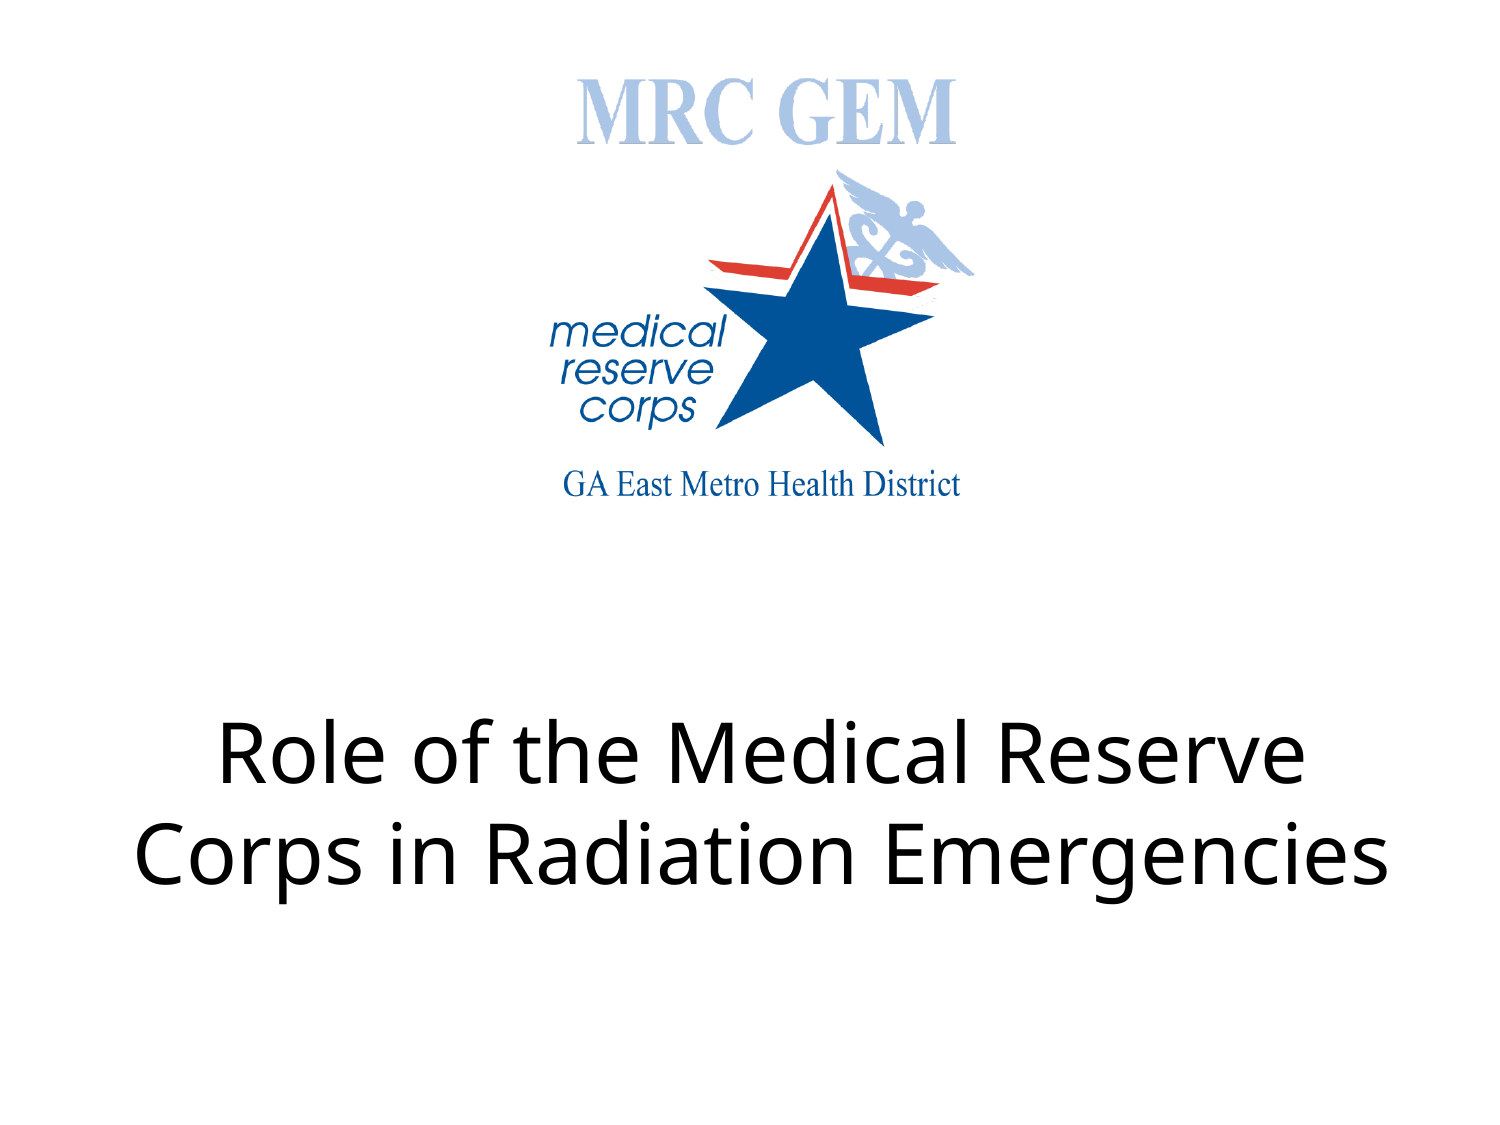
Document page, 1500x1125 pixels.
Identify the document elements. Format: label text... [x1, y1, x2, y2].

title Role of the Medical Reserve Corps in Radiation Emergencies [87, 650, 1438, 950]
picture [549, 74, 975, 500]
